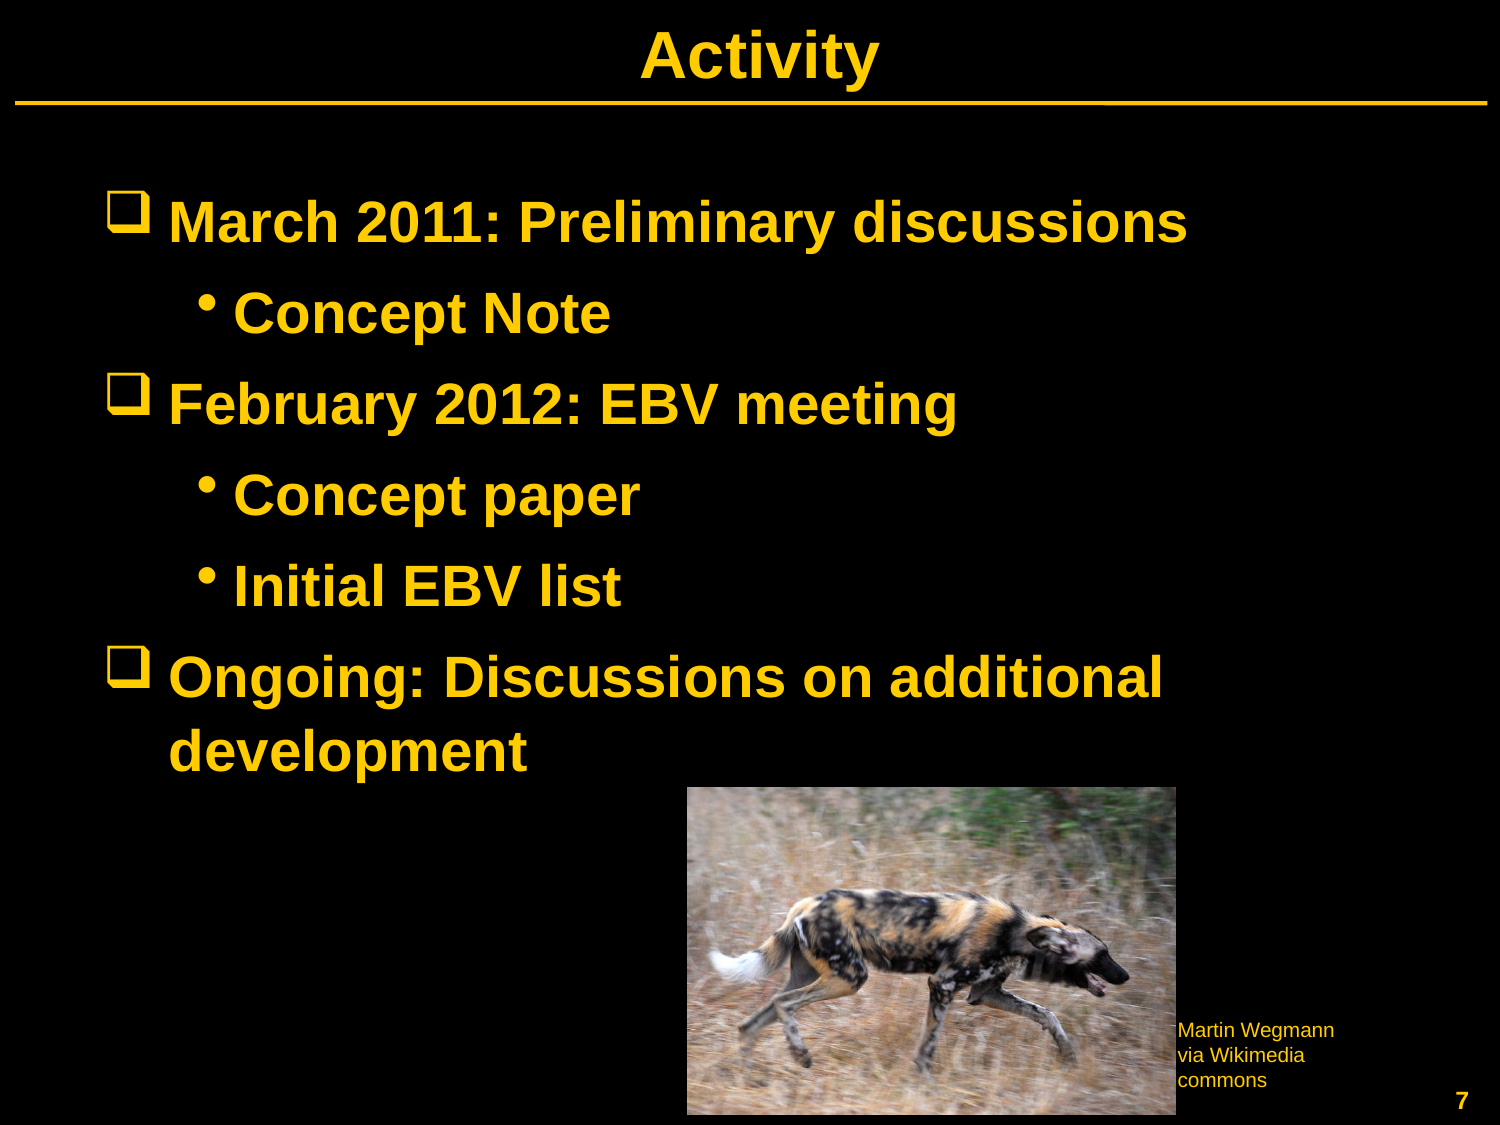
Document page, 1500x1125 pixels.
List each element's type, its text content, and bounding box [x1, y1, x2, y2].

list March 2011: Preliminary discussions Concept Note February 2012: EBV meeting Concept paper Initial EBV list Ongoing: Discussions on additional development [87, 173, 1463, 1055]
text_box Martin Wegmann via Wikimedia commons [1179, 1008, 1350, 1099]
picture [687, 787, 1176, 1116]
title Activity [174, 24, 1346, 94]
